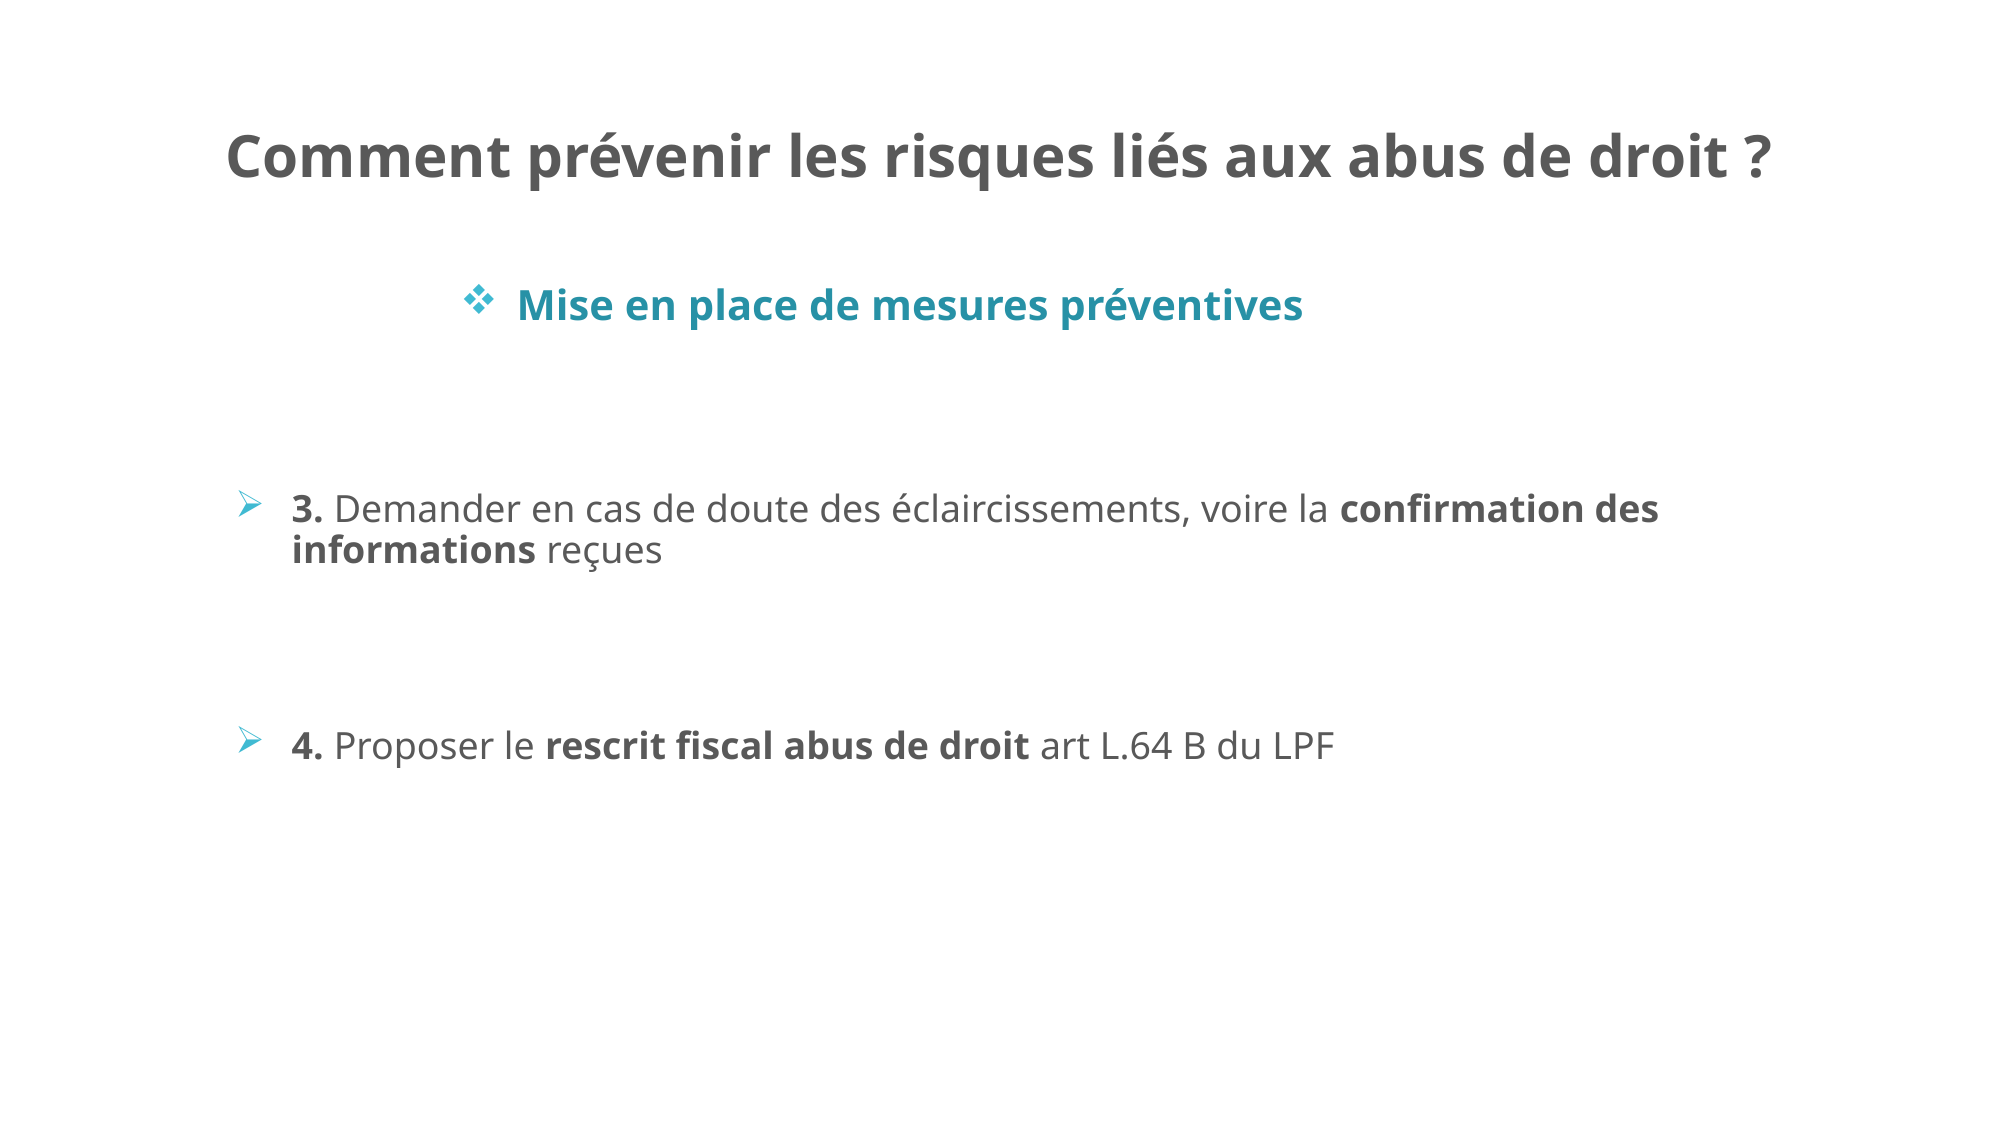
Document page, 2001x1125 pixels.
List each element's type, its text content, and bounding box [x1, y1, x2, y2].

text_box Comment prévenir les risques liés aux abus de droit ? Mise en place de mesures préventives 3. Demander en cas de doute des éclaircissements, voire la confirmation des informations reçues 4. Proposer le rescrit fiscal abus de droit art L.64 B du LPF [145, 119, 1853, 775]
